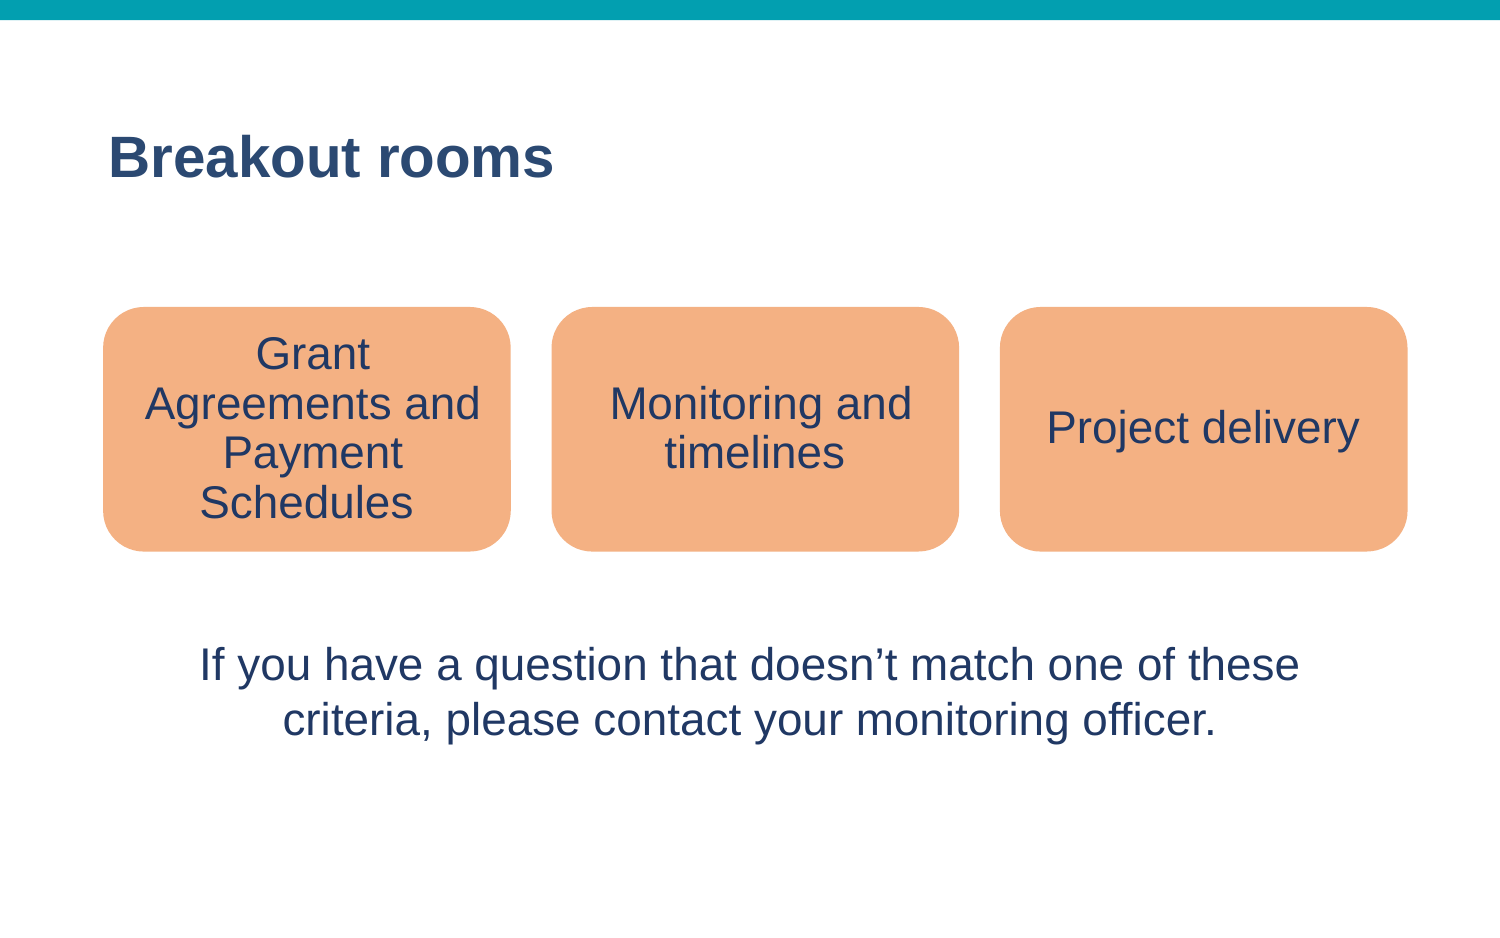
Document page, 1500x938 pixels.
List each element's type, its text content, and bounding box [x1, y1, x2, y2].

text_box If you have a question that doesn’t match one of these criteria, please contact your monitoring officer. [182, 627, 1318, 753]
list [103, 249, 1408, 610]
title Breakout rooms [108, 68, 1403, 249]
